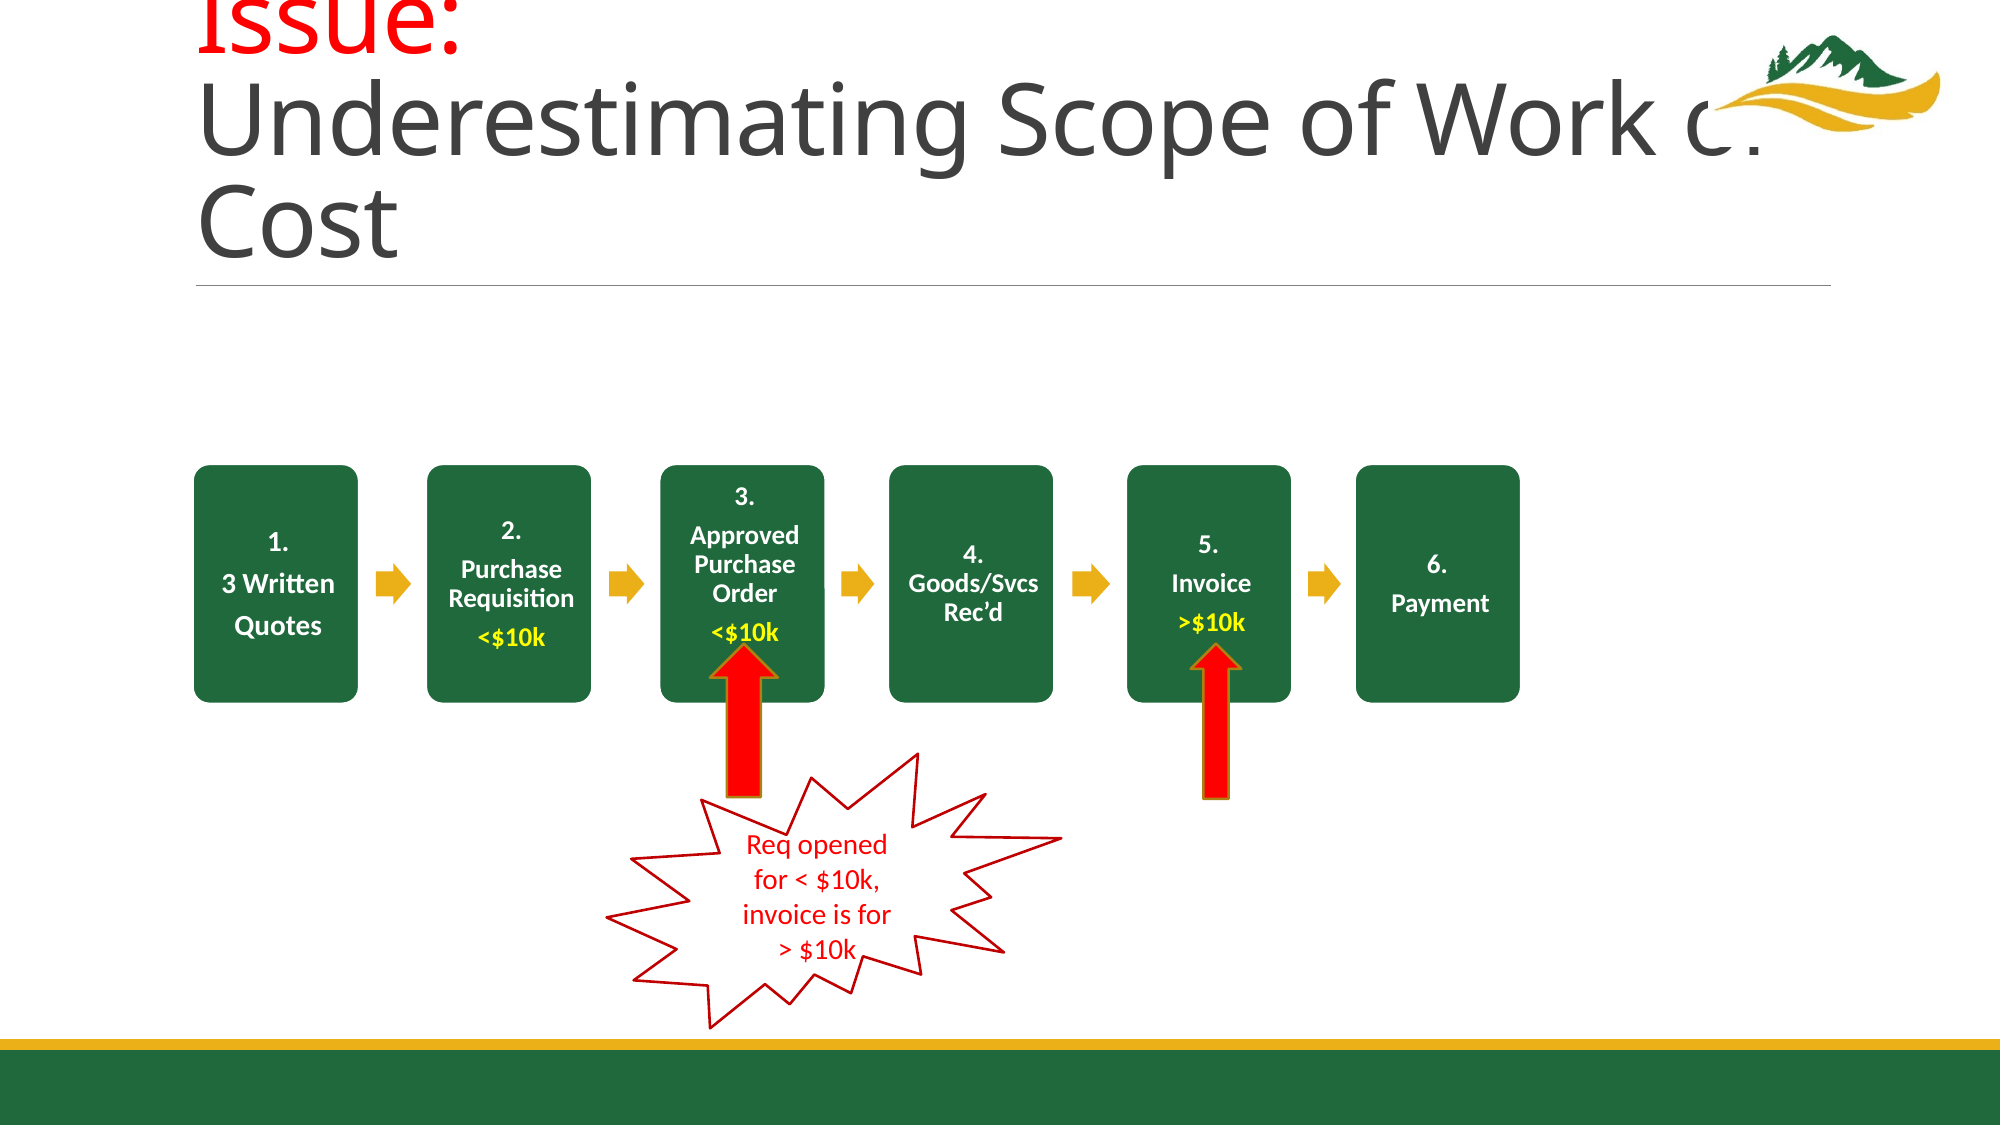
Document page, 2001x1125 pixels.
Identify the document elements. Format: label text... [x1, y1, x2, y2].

title Issue: Underestimating Scope of Work or Cost [180, 47, 1830, 285]
picture [1707, 24, 1953, 148]
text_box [187, 138, 1522, 1029]
